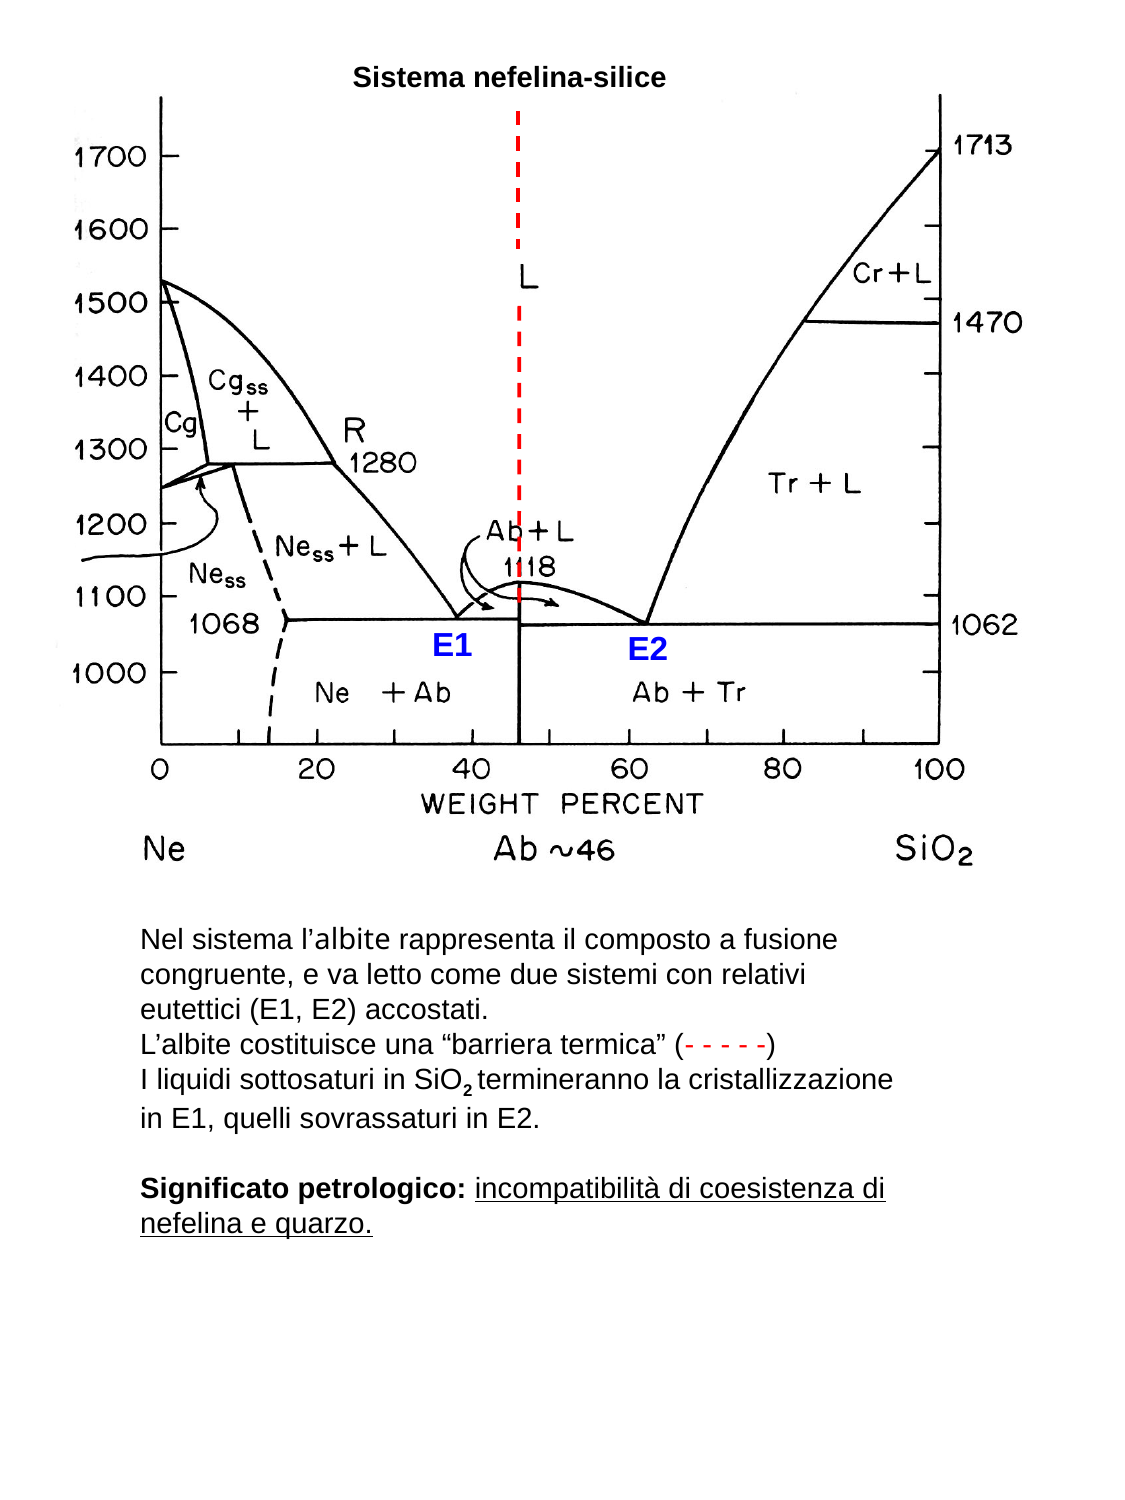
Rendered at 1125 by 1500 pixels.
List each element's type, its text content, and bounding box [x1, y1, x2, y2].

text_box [30, 51, 1083, 881]
text_box Nel sistema l’albite rappresenta il composto a fusione congruente, e va letto come due sistemi con relativi eutettici (E1, E2) accostati. L’albite costituisce una “barriera termica” (- - - - -) I liquidi sottosaturi in SiO2 termineranno la cristallizzazione in E1, quelli sovrassaturi in E2. Significato petrologico: incompatibilità di coesistenza di nefelina e quarzo. [125, 912, 929, 1248]
